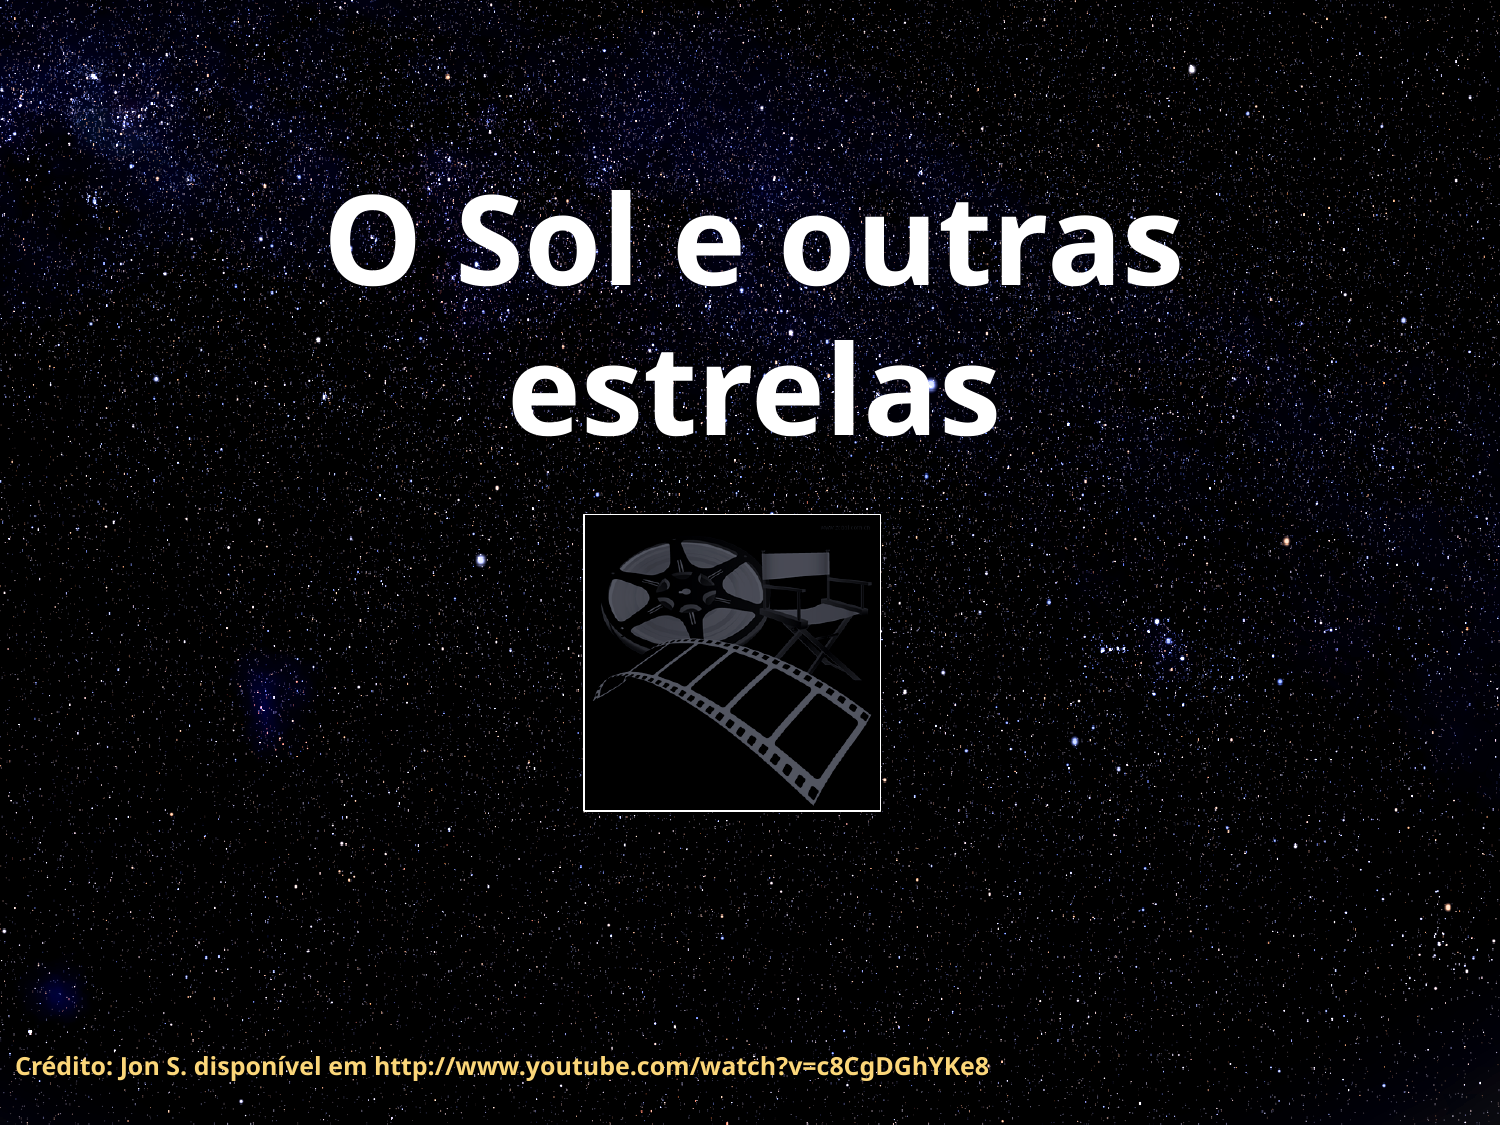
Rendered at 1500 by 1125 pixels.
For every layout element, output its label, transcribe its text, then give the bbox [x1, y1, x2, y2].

list O Sol e outras estrelas [117, 221, 1393, 468]
text_box Crédito: Jon S. disponível em http://www.youtube.com/watch?v=c8CgDGhYKe8 [0, 1042, 1207, 1089]
picture [0, 0, 1500, 1125]
